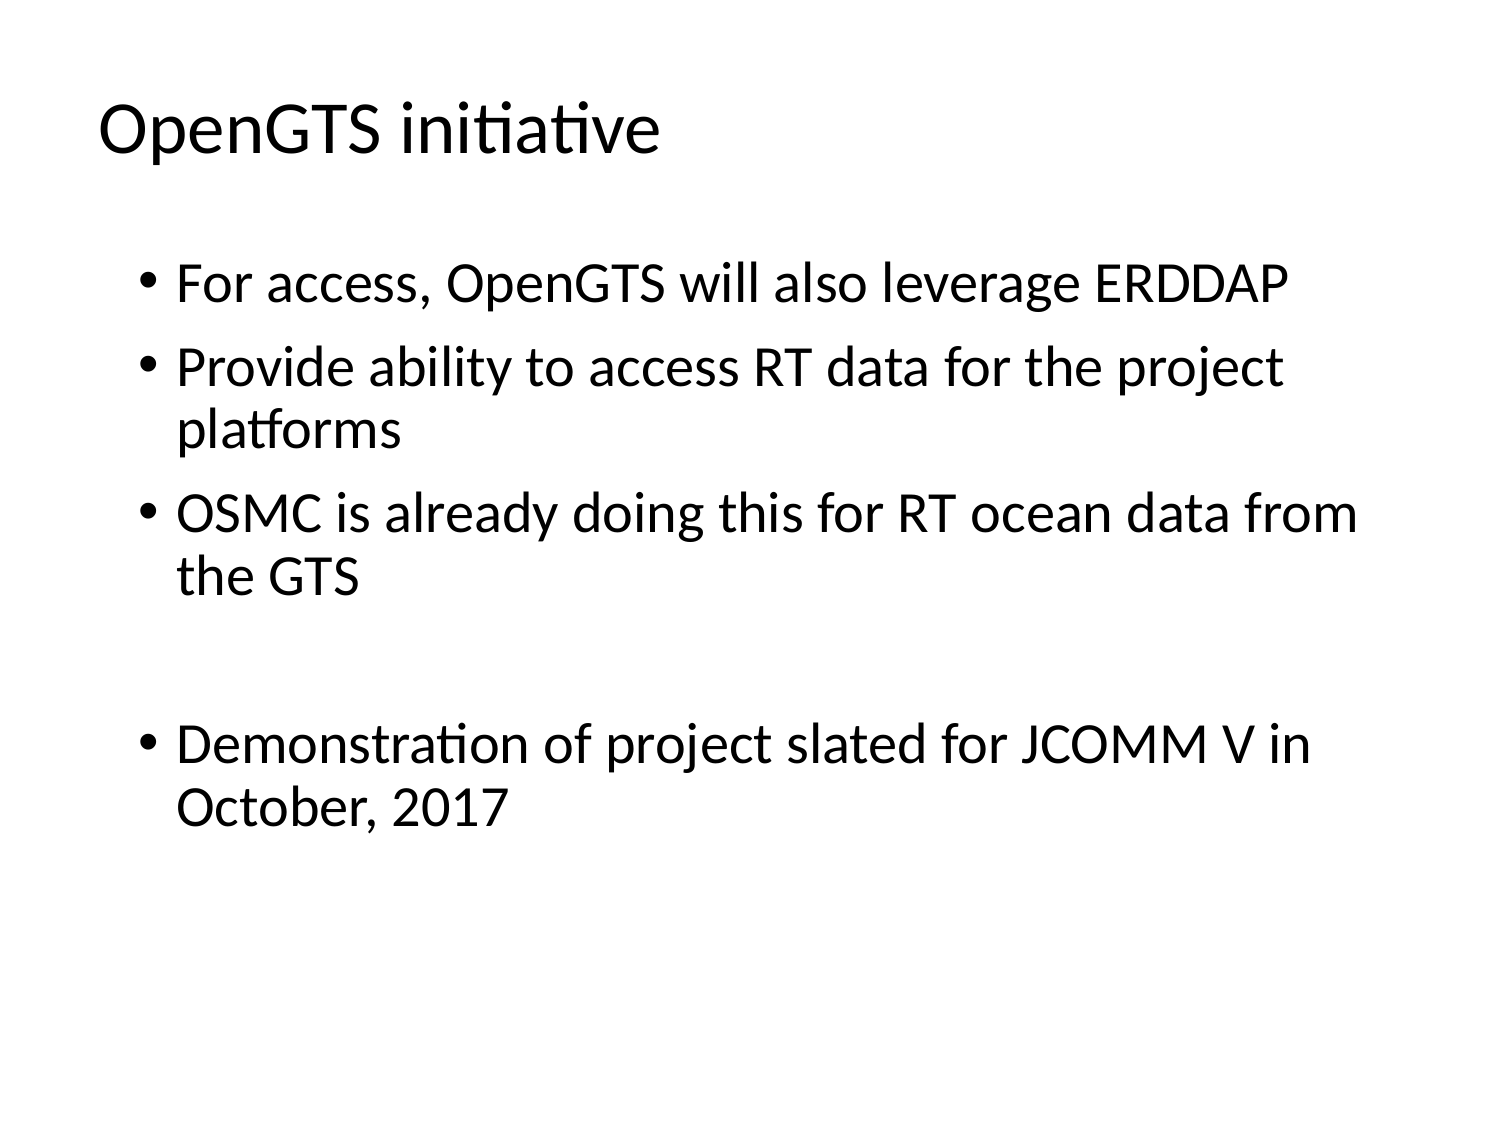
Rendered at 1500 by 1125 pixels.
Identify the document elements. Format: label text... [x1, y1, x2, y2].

list For access, OpenGTS will also leverage ERDDAP Provide ability to access RT data for the project platforms OSMC is already doing this for RT ocean data from the GTS Demonstration of project slated for JCOMM V in October, 2017 [124, 244, 1418, 1125]
text_box OpenGTS initiative [83, 70, 684, 177]
